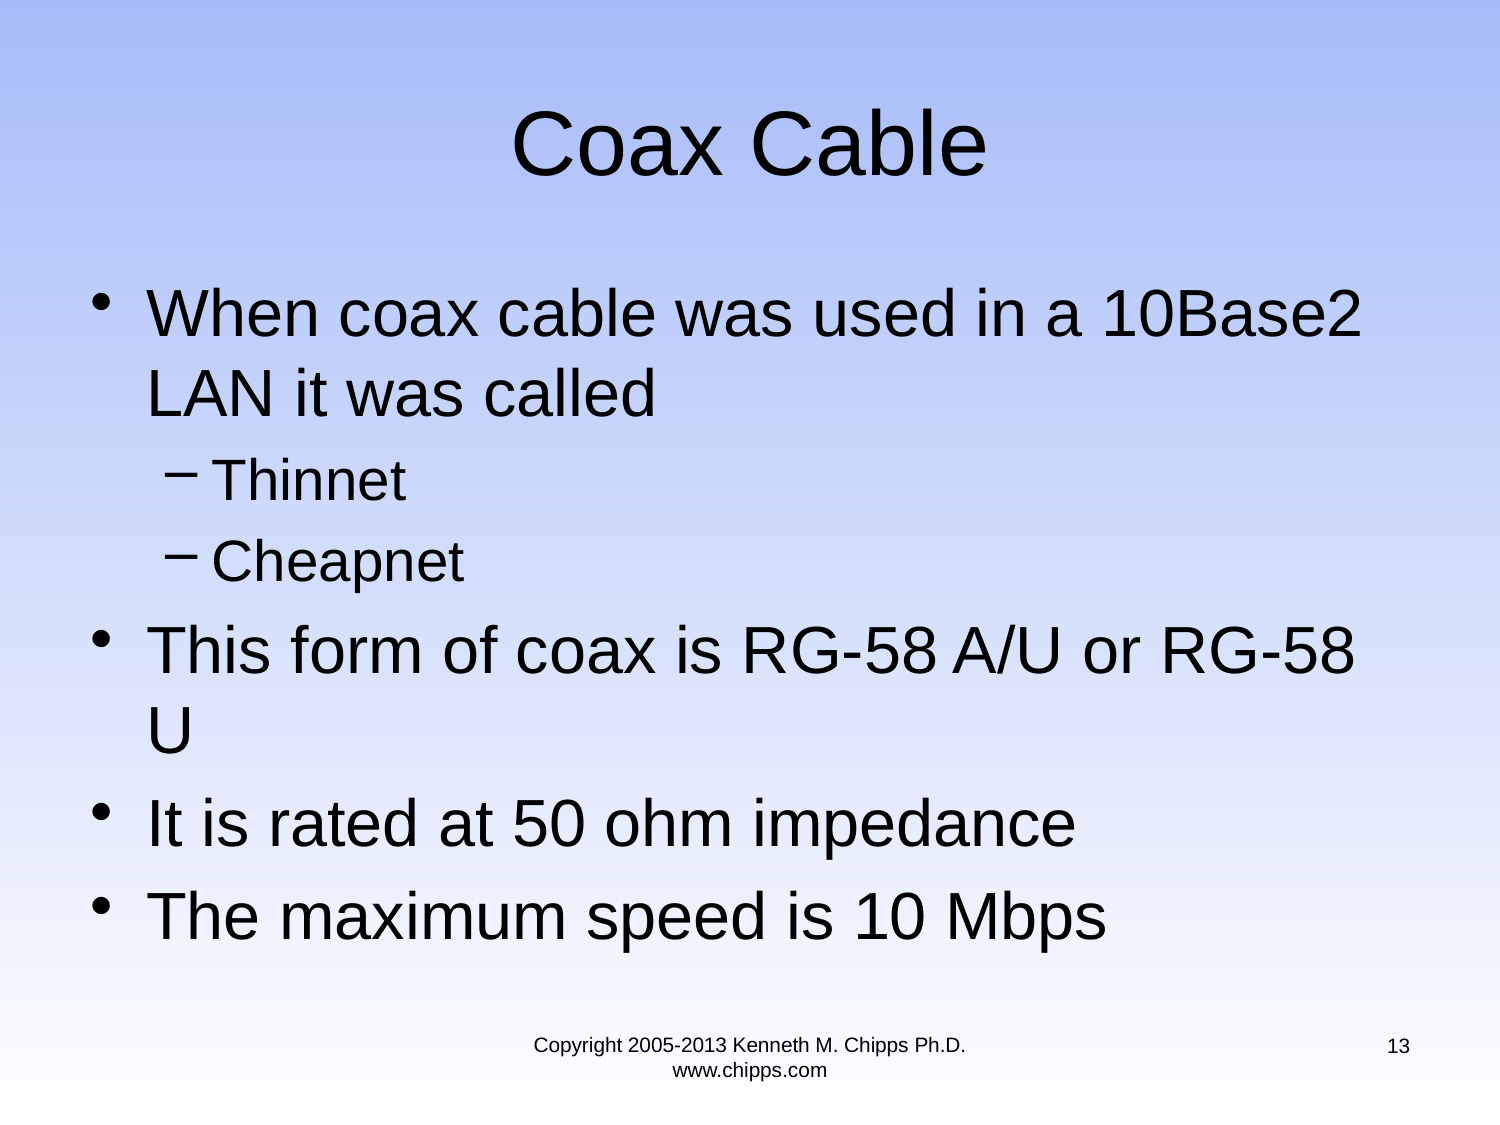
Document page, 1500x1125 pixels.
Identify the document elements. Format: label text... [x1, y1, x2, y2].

footer Copyright 2005-2013 Kenneth M. Chipps Ph.D. www.chipps.com [449, 1024, 1051, 1103]
title Coax Cable [75, 45, 1425, 233]
slide_number 13 [1074, 1024, 1426, 1104]
list When coax cable was used in a 10Base2 LAN it was called Thinnet Cheapnet This form of coax is RG-58 A/U or RG-58 U It is rated at 50 ohm impedance The maximum speed is 10 Mbps [75, 262, 1425, 1005]
